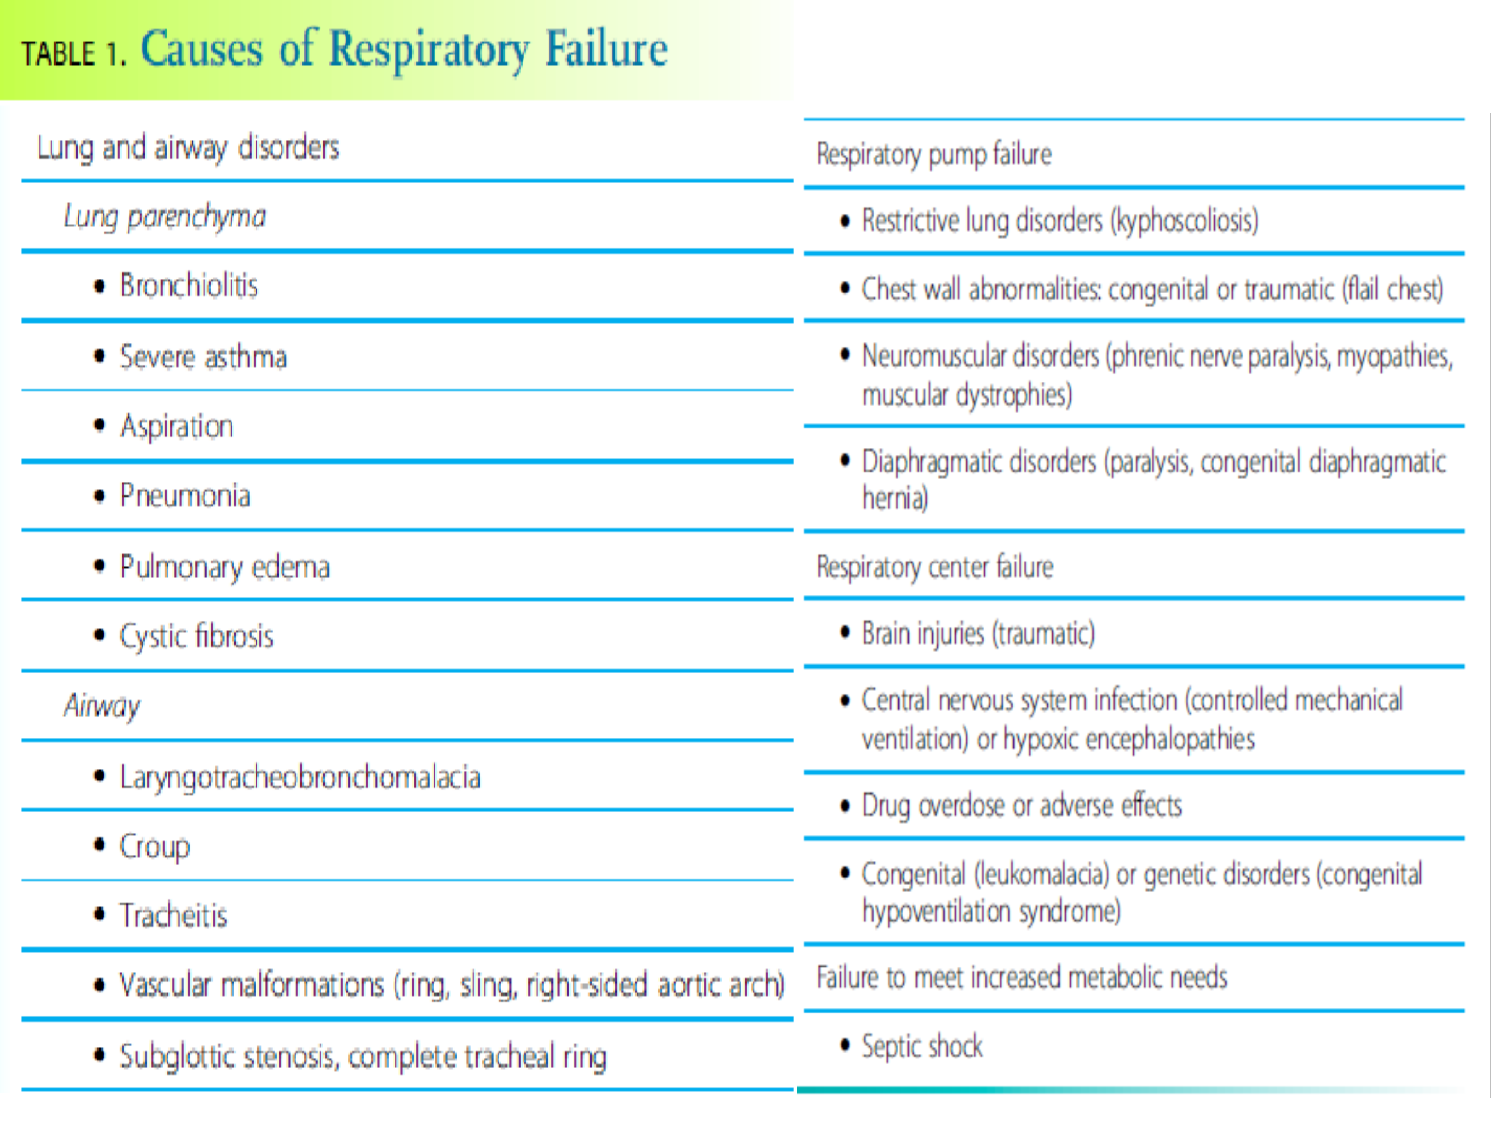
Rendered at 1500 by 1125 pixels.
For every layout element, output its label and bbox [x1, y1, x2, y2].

list [0, 0, 794, 1093]
picture [796, 113, 1500, 1102]
